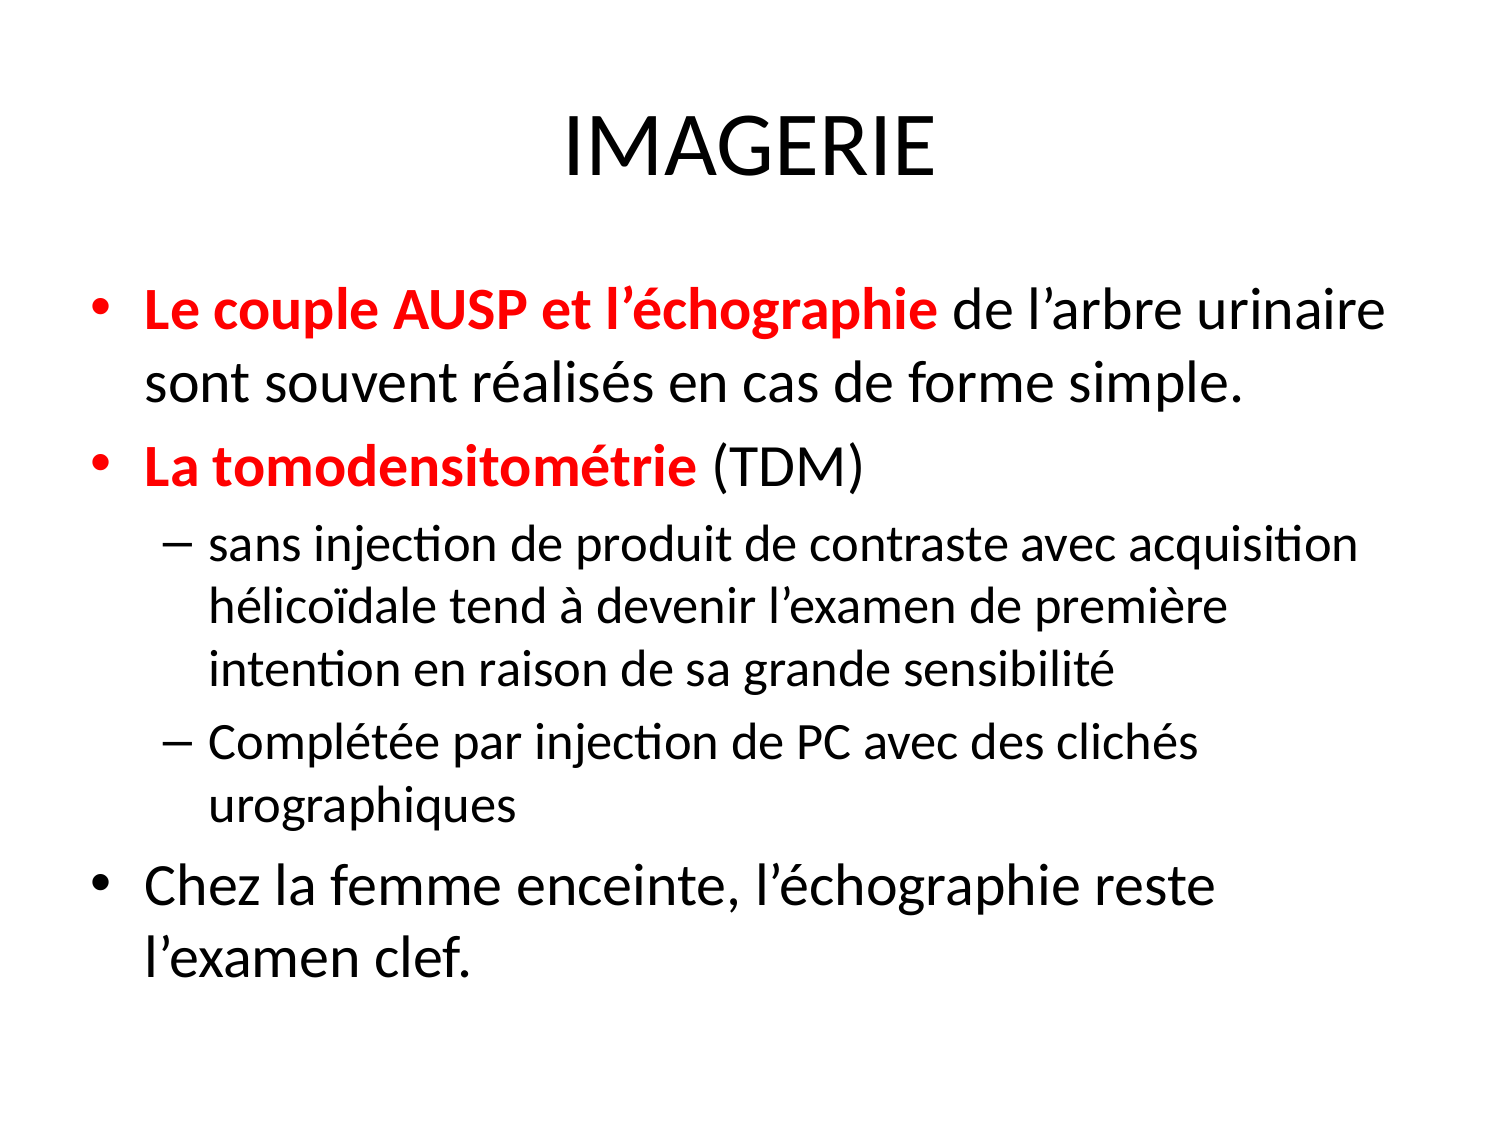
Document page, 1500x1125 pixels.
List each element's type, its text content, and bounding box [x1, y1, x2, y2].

title IMAGERIE [75, 45, 1425, 233]
list Le couple AUSP et l’échographie de l’arbre urinaire sont souvent réalisés en cas de forme simple. La tomodensitométrie (TDM) sans injection de produit de contraste avec acquisition hélicoïdale tend à devenir l’examen de première intention en raison de sa grande sensibilité Complétée par injection de PC avec des clichés urographiques Chez la femme enceinte, l’échographie reste l’examen clef. [75, 262, 1425, 1005]
